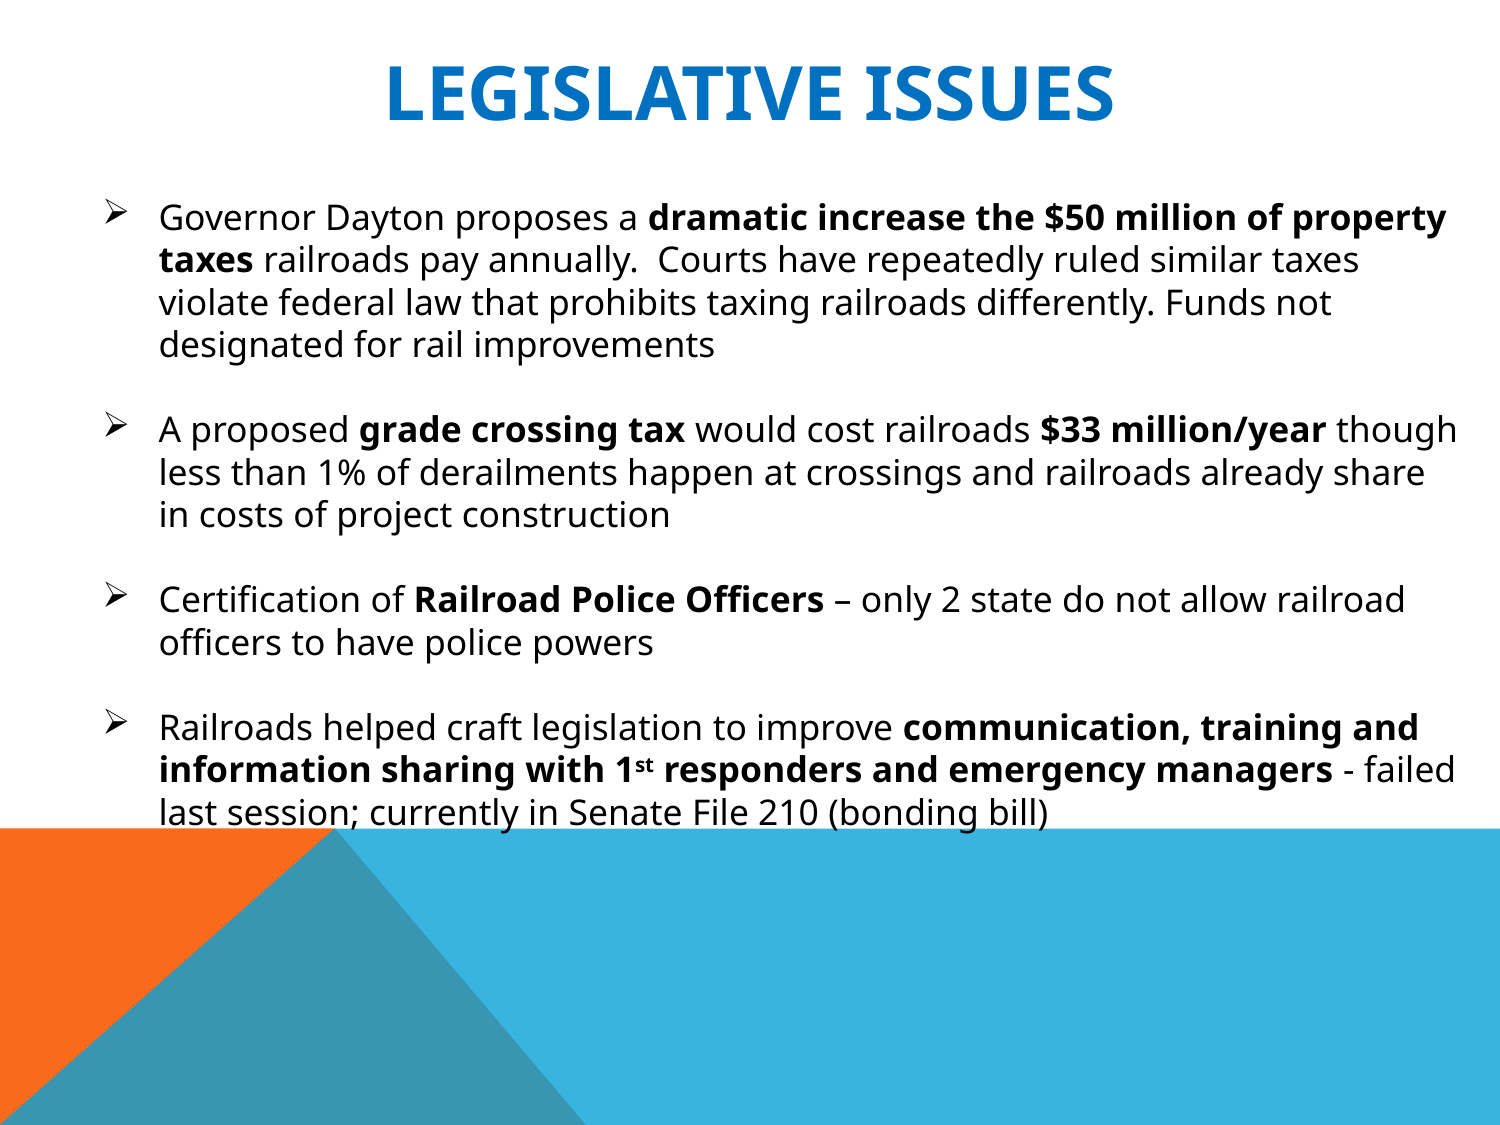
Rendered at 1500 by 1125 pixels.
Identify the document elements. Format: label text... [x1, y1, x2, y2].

text_box Governor Dayton proposes a dramatic increase the $50 million of property taxes railroads pay annually. Courts have repeatedly ruled similar taxes violate federal law that prohibits taxing railroads differently. Funds not designated for rail improvements A proposed grade crossing tax would cost railroads $33 million/year though less than 1% of derailments happen at crossings and railroads already share in costs of project construction Certification of Railroad Police Officers – only 2 state do not allow railroad officers to have police powers Railroads helped craft legislation to improve communication, training and information sharing with 1st responders and emergency managers - failed last session; currently in Senate File 210 (bonding bill) [87, 187, 1475, 883]
text_box LEGISLATIVE ISSUES [0, 49, 1500, 200]
